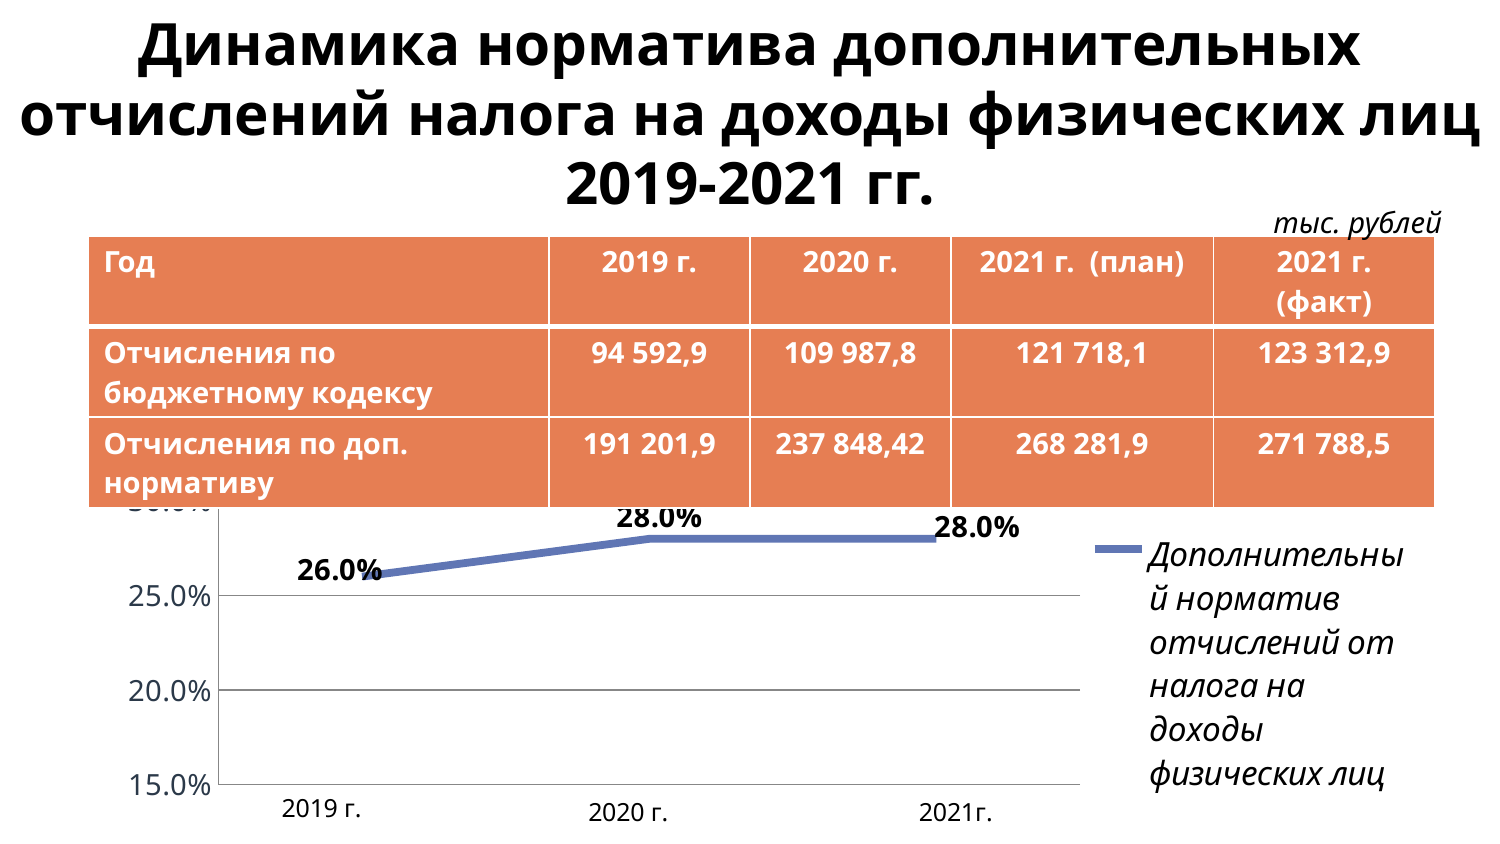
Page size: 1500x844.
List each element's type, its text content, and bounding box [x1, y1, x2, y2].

table_cell 121 718,1 [952, 329, 1213, 416]
table_cell Отчисления по доп. нормативу [89, 418, 548, 457]
table_cell 268 281,9 [952, 418, 1213, 457]
table_header Год [89, 237, 548, 324]
table_cell Отчисления по бюджетному кодексу [89, 329, 548, 416]
table_header 2019 г. [550, 237, 749, 324]
table_header 2021 г. (факт) [1214, 237, 1434, 324]
table_cell 94 592,9 [550, 329, 749, 416]
table_cell 109 987,8 [751, 329, 950, 416]
table_cell 123 312,9 [1214, 329, 1434, 416]
table_cell 191 201,9 [550, 418, 749, 457]
table_header 2021 г. (план) [952, 237, 1213, 324]
title Динамика норматива дополнительных отчислений налога на доходы физических лиц 2019-2021 гг. [0, 14, 1500, 210]
table_header 2020 г. [751, 237, 950, 324]
table_cell 271 788,5 [1214, 418, 1434, 507]
table_cell 237 848,42 [751, 418, 950, 457]
chart [88, 458, 1424, 840]
text_box тыс. рублей [1258, 197, 1458, 248]
